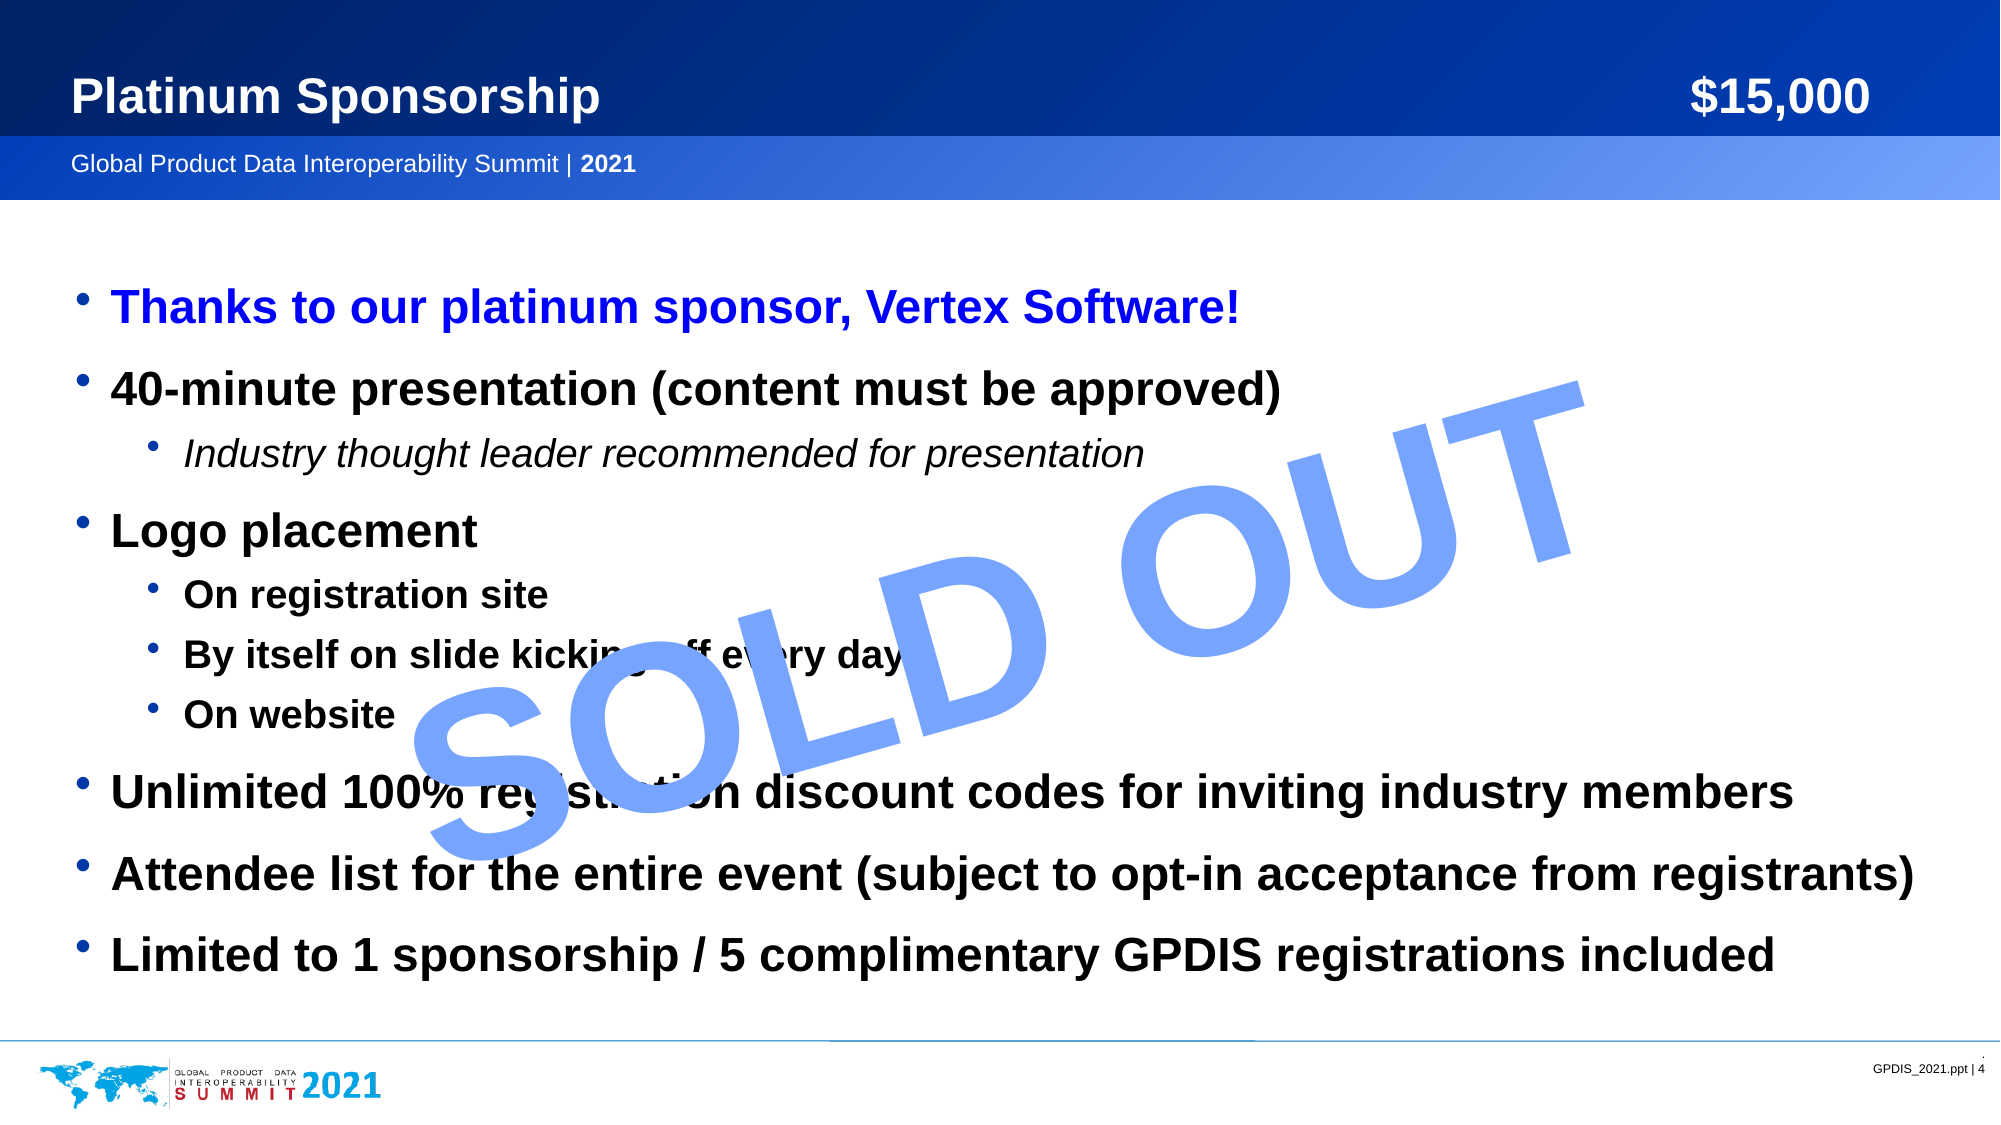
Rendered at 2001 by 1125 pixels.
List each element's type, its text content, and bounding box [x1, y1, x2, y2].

list Thanks to our platinum sponsor, Vertex Software! 40-minute presentation (content must be approved) Industry thought leader recommended for presentation Logo placement On registration site By itself on slide kicking off every day. On website Unlimited 100% registration discount codes for inviting industry members Attendee list for the entire event (subject to opt-in acceptance from registrants) Limited to 1 sponsorship / 5 complimentary GPDIS registrations included [4, 200, 2000, 1042]
title Platinum Sponsorship $15,000 [0, 31, 2000, 125]
picture [35, 1058, 381, 1109]
text_box SOLD OUT [29, 203, 1979, 1026]
